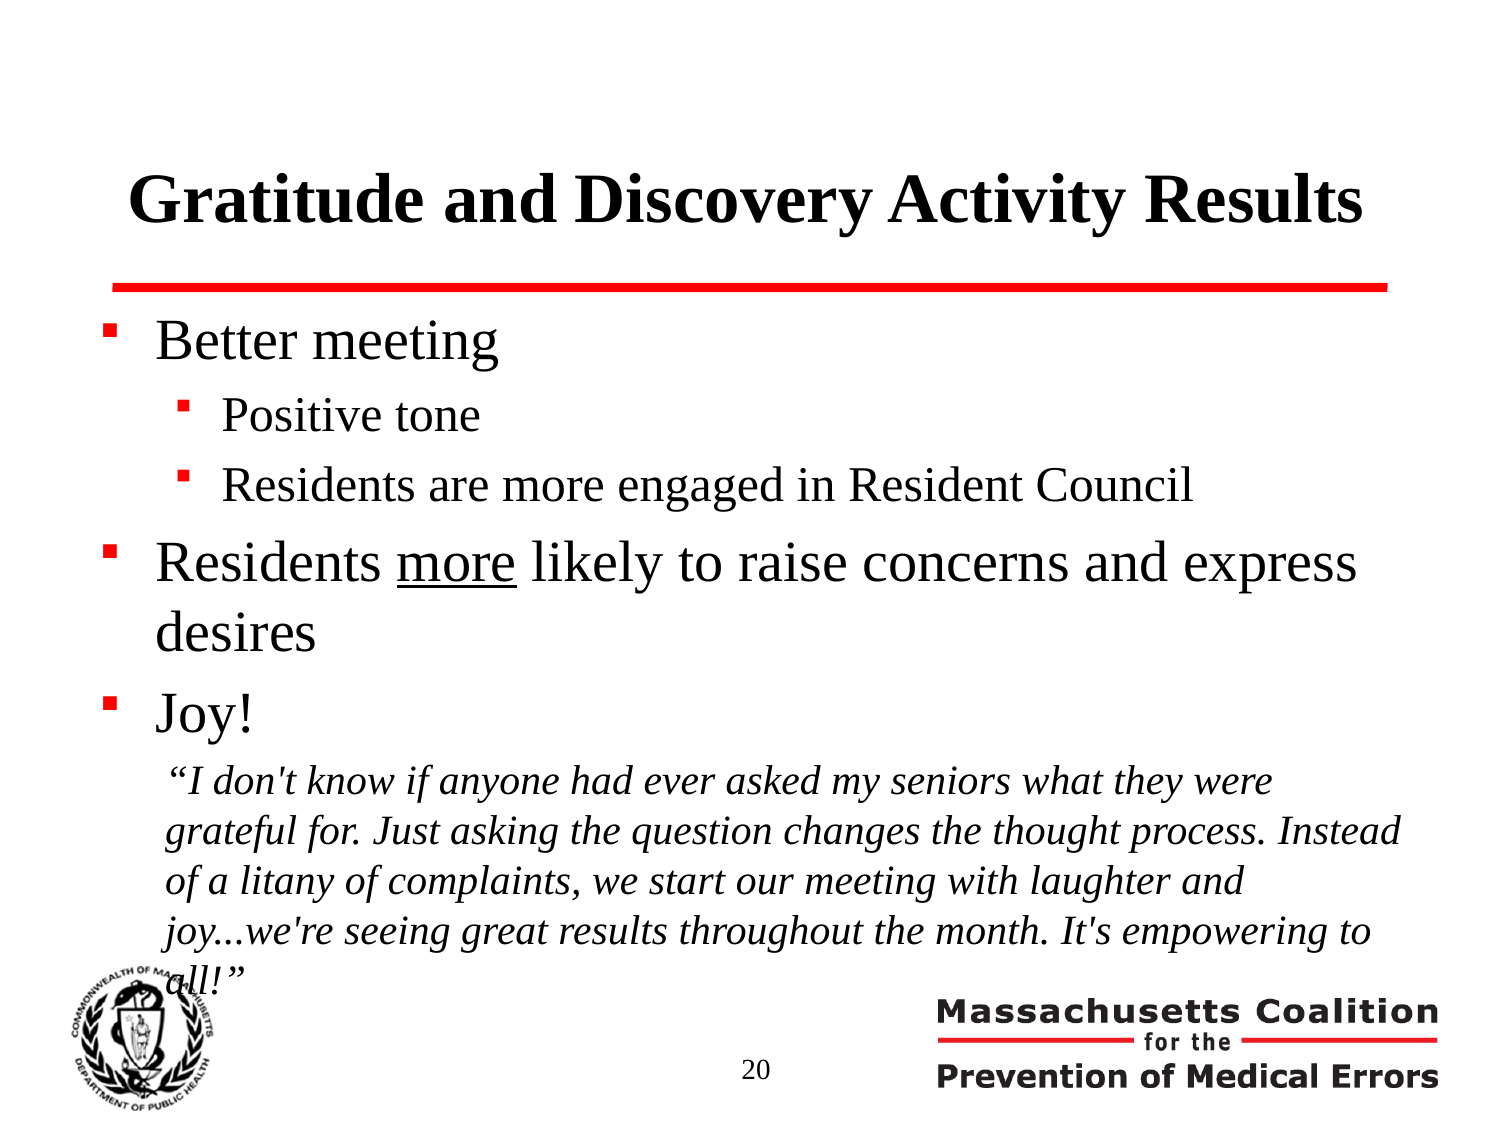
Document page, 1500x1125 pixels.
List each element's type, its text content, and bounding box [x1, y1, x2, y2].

title Gratitude and Discovery Activity Results [81, 99, 1413, 288]
slide_number 20 [662, 1042, 850, 1118]
picture [937, 998, 1438, 1088]
list Better meeting Positive tone Residents are more engaged in Resident Council Residents more likely to raise concerns and express desires Joy! “I don't know if anyone had ever asked my seniors what they were grateful for. Just asking the question changes the thought process. Instead of a litany of complaints, we start our meeting with laughter and joy...we're seeing great results throughout the month. It's empowering to all!” [84, 293, 1432, 990]
picture [70, 966, 214, 1111]
